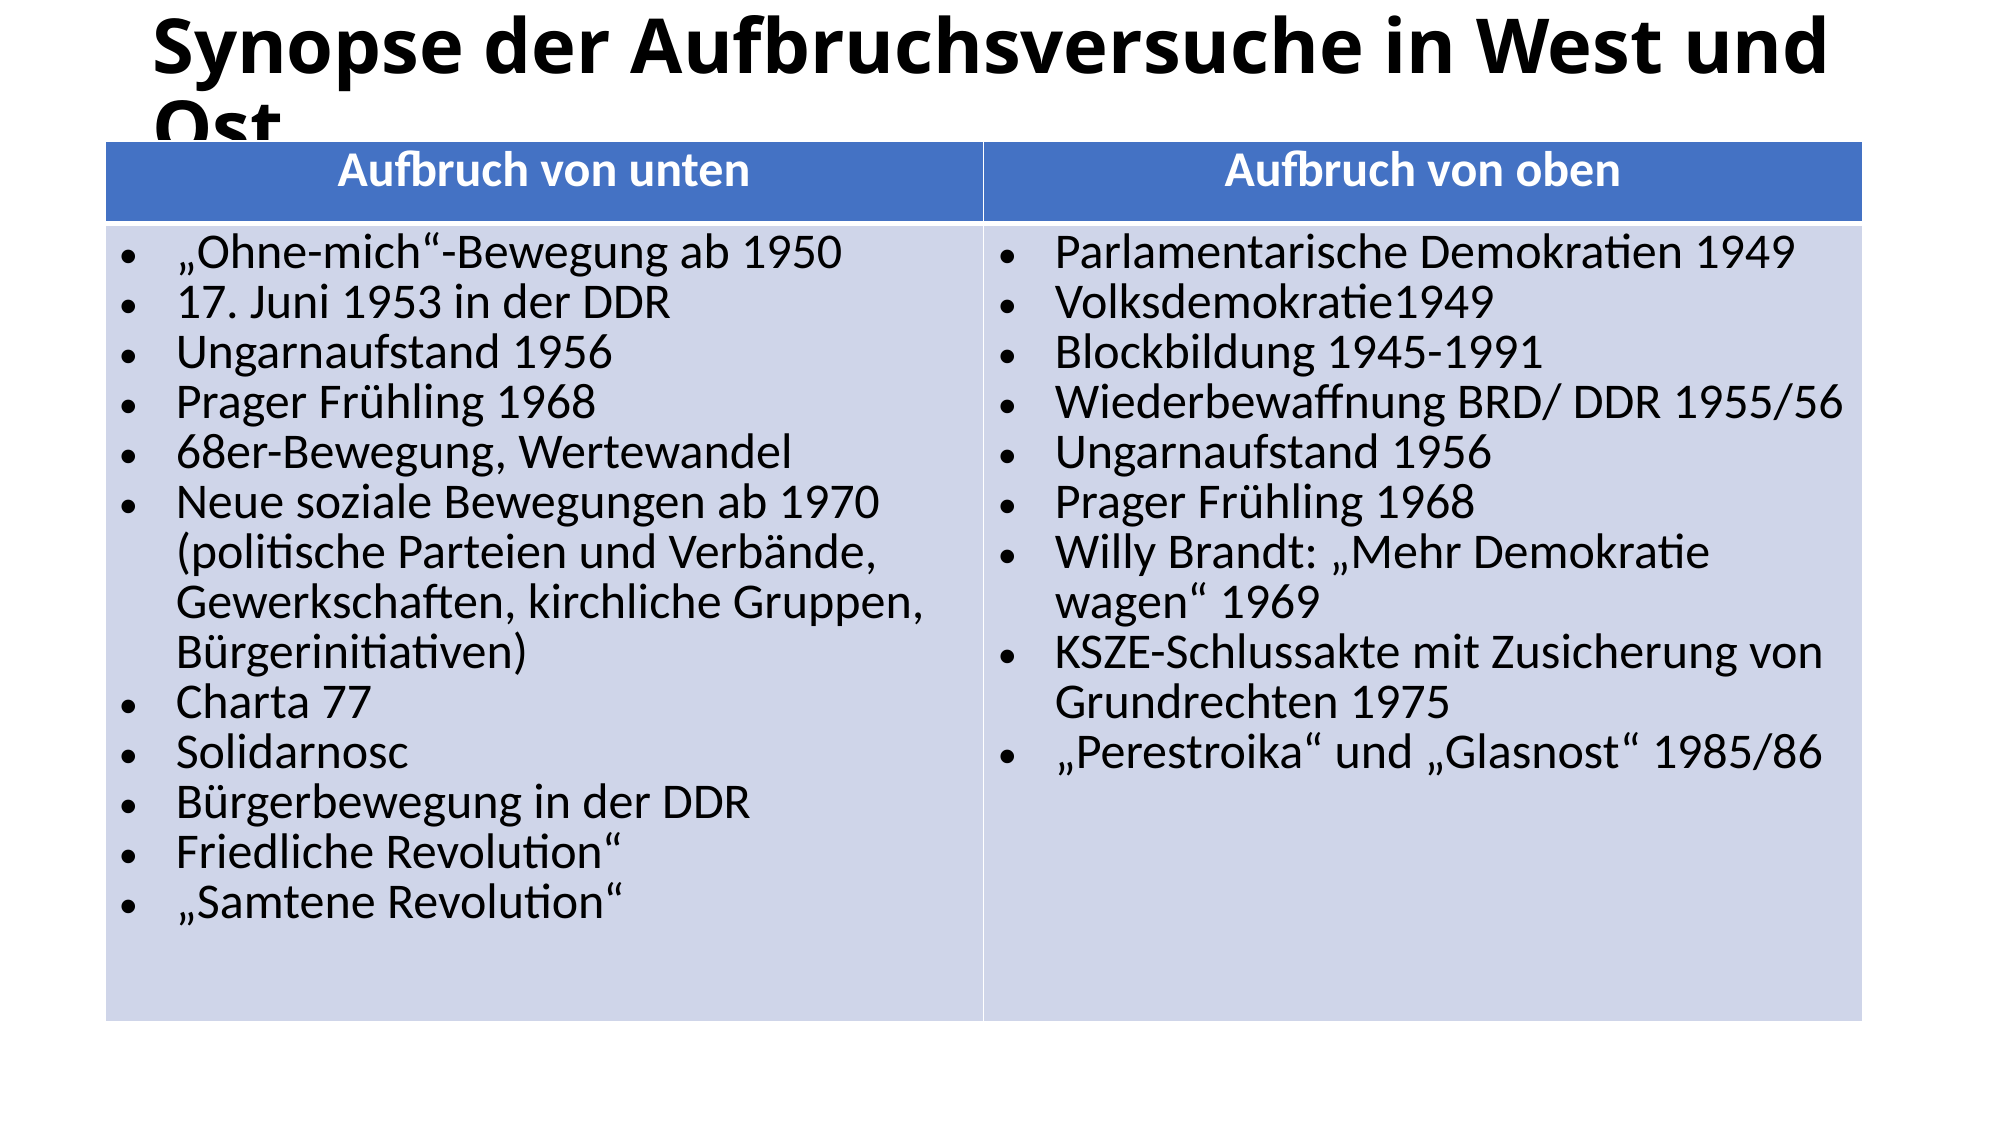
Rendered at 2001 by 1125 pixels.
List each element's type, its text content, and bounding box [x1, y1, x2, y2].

table_header Aufbruch von oben [984, 142, 1862, 221]
title Synopse der Aufbruchsversuche in West und Ost [137, 0, 1863, 140]
table_cell Parlamentarische Demokratien 1949 Volksdemokratie1949 Blockbildung 1945-1991 Wiederbewaffnung BRD/ DDR 1955/56 Ungarnaufstand 1956 Prager Frühling 1968 Willy Brandt: „Mehr Demokratie wagen“ 1969 KSZE-Schlussakte mit Zusicherung von Grundrechten 1975 „Perestroika“ und „Glasnost“ 1985/86 [984, 226, 1862, 1021]
table_header Aufbruch von unten [106, 142, 983, 221]
table_cell „Ohne-mich“-Bewegung ab 1950 17. Juni 1953 in der DDR Ungarnaufstand 1956 Prager Frühling 1968 68er-Bewegung, Wertewandel Neue soziale Bewegungen ab 1970 (politische Parteien und Verbände, Gewerkschaften, kirchliche Gruppen, Bürgerinitiativen) Charta 77 Solidarnosc Bürgerbewegung in der DDR Friedliche Revolution“ „Samtene Revolution“ [106, 226, 983, 1021]
